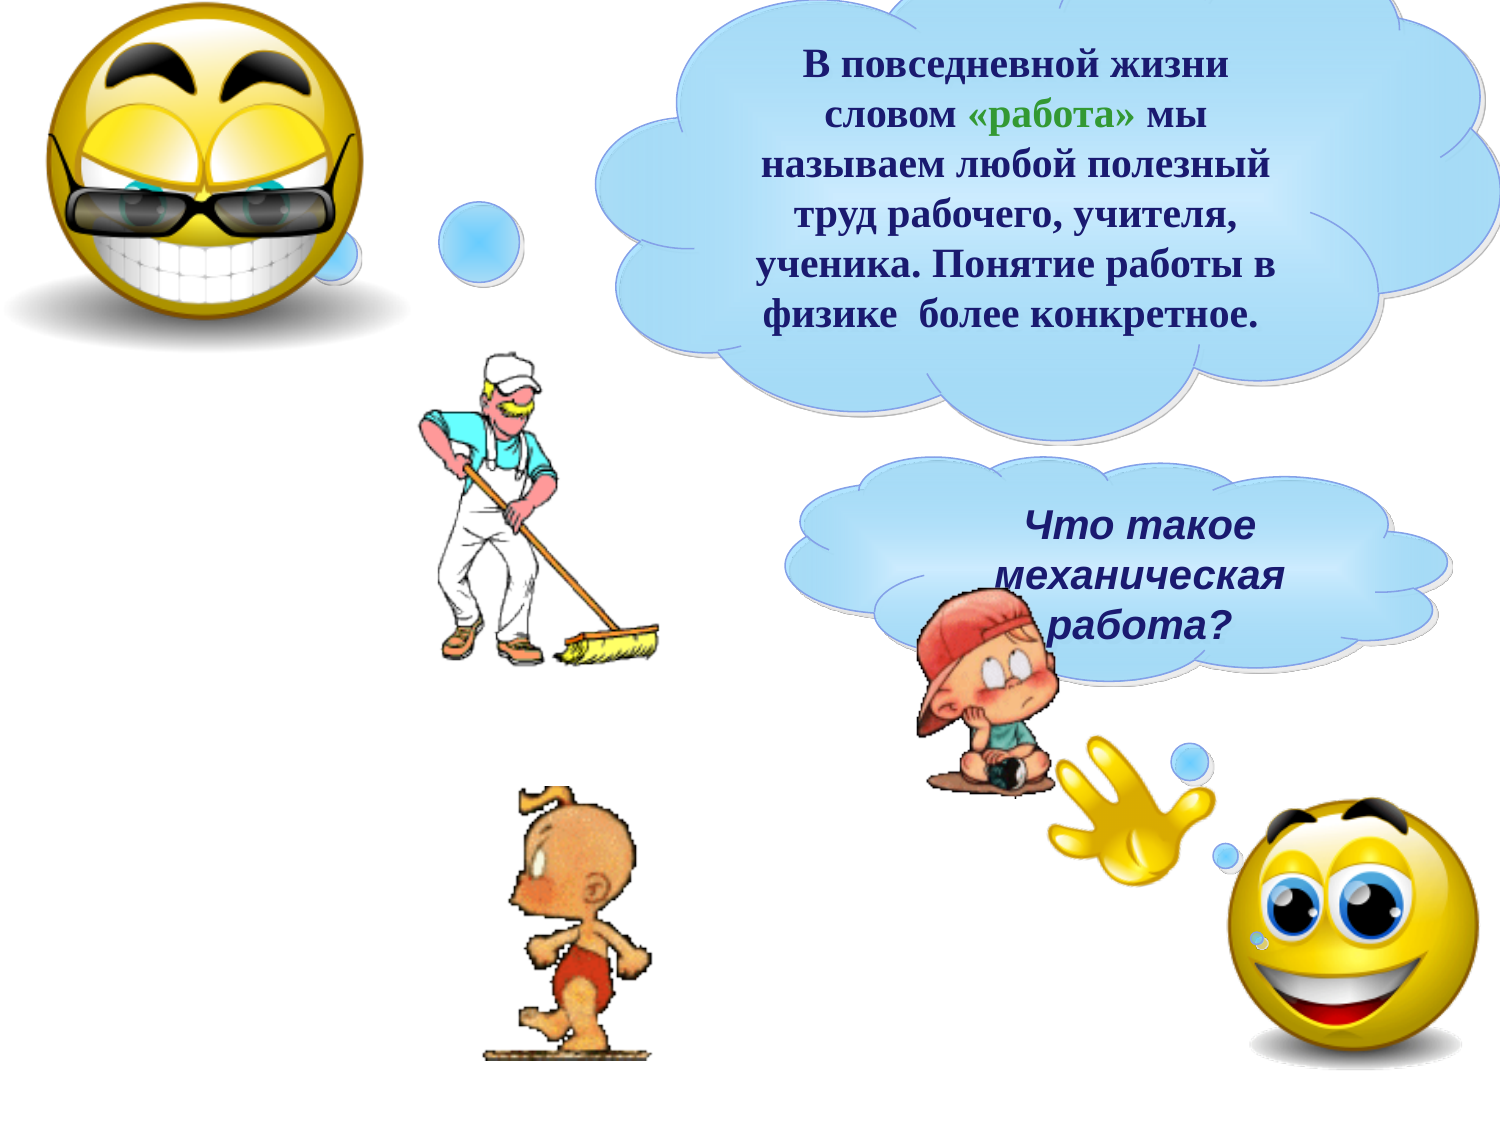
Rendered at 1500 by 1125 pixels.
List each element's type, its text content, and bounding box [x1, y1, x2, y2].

picture [915, 585, 1495, 1089]
text_box В повседневной жизни словом «работа» мы называем любой полезный труд рабочего, учителя, ученика. Понятие работы в физике более конкретное. [595, 0, 1500, 441]
text_box Что такое механическая работа? [790, 456, 1448, 682]
picture [0, 0, 786, 711]
text_box В повседневной жизни словом «работа» мы называем любой полезный труд рабочего, учителя, ученика. Понятие работы в физике более конкретное. [438, 201, 520, 283]
picture [478, 786, 671, 1061]
